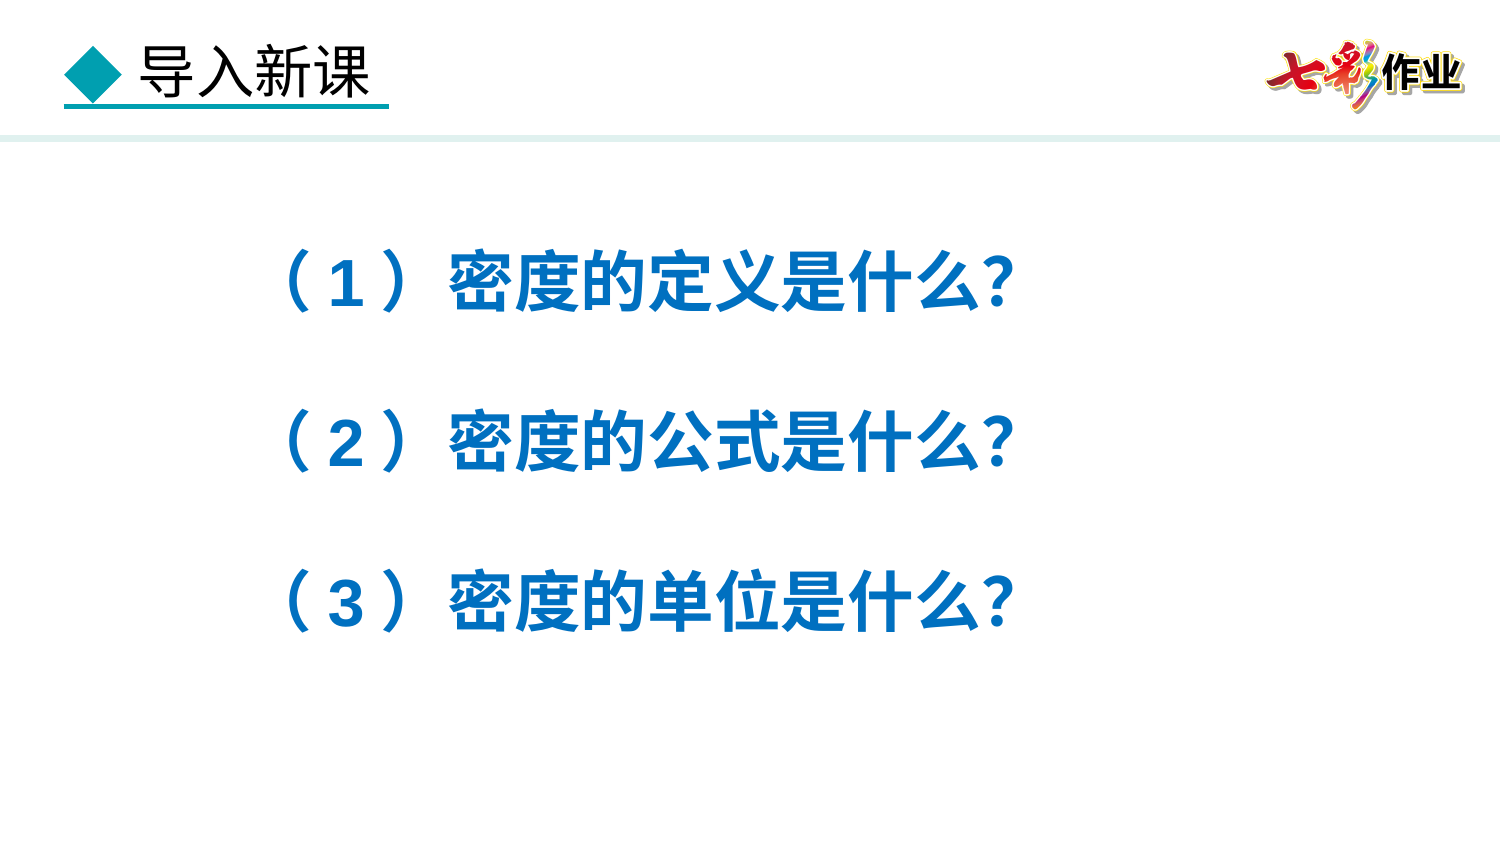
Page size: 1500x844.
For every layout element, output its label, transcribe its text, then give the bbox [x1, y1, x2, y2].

text_box （1）密度的定义是什么？ （2）密度的公式是什么？ （3）密度的单位是什么？ [230, 232, 1202, 648]
picture [1246, 32, 1465, 118]
